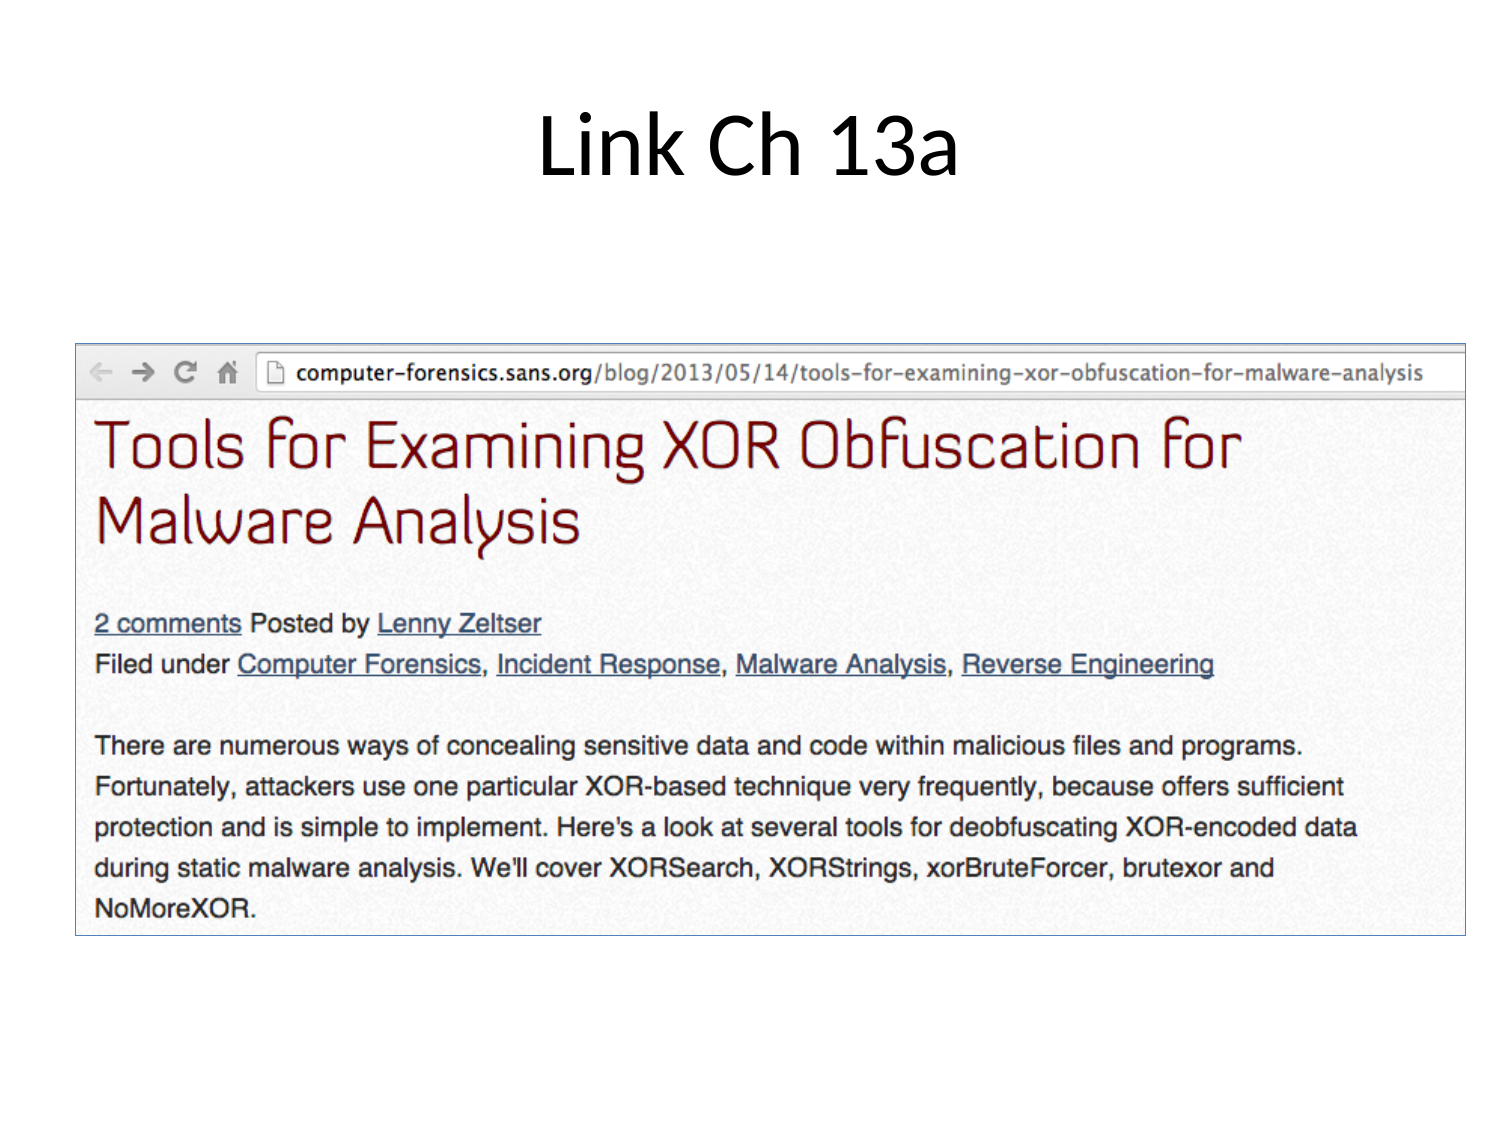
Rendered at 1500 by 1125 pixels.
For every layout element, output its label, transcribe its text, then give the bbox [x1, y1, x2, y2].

picture [74, 343, 1466, 936]
title Link Ch 13a [75, 45, 1425, 233]
